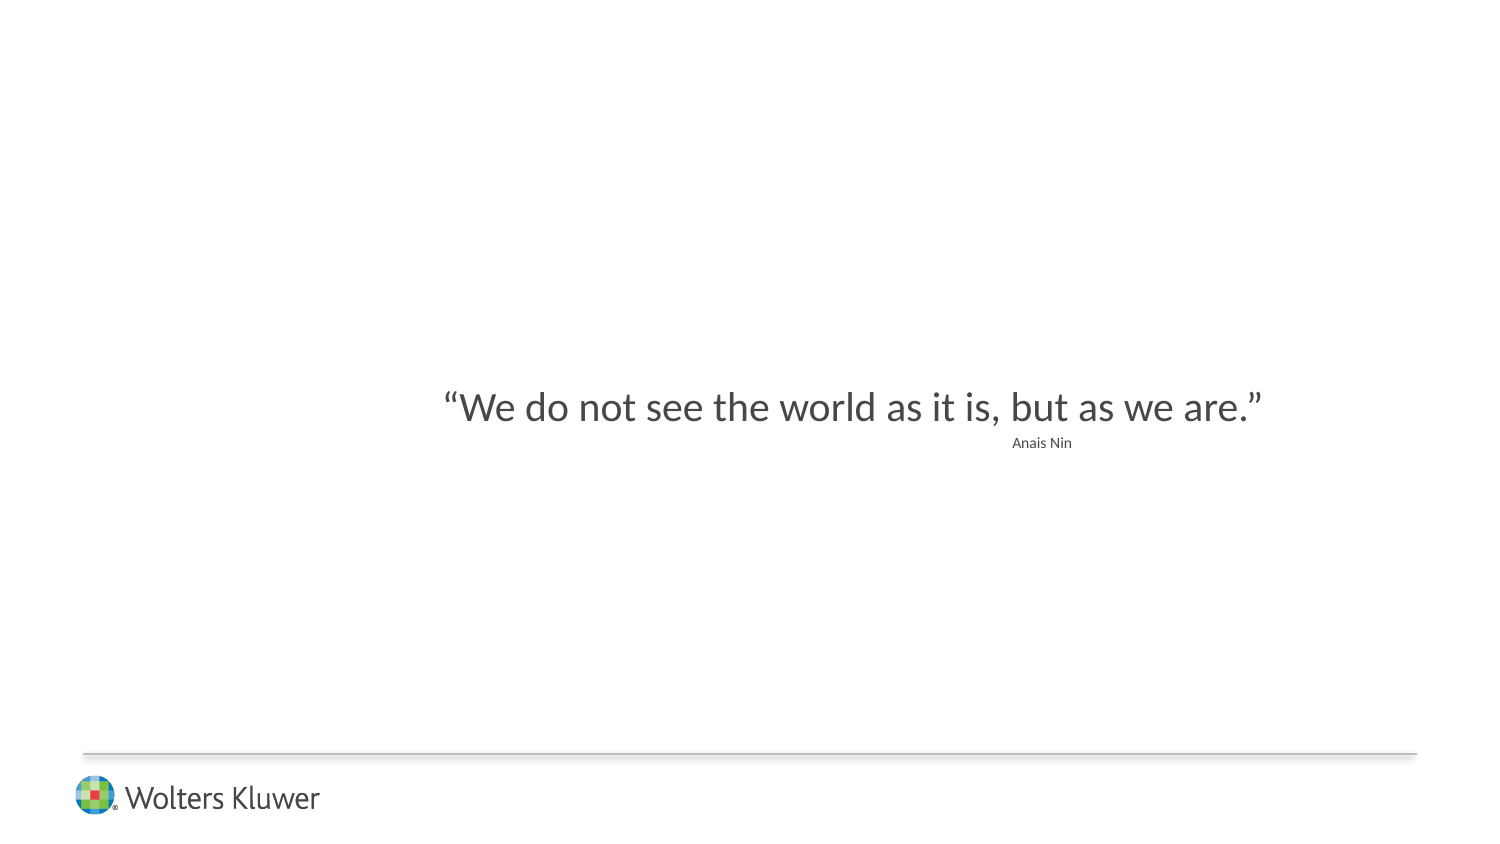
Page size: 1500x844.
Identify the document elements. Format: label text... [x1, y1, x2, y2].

list “We do not see the world as it is, but as we are.” Anais Nin [421, 196, 1313, 754]
picture [57, 757, 338, 833]
